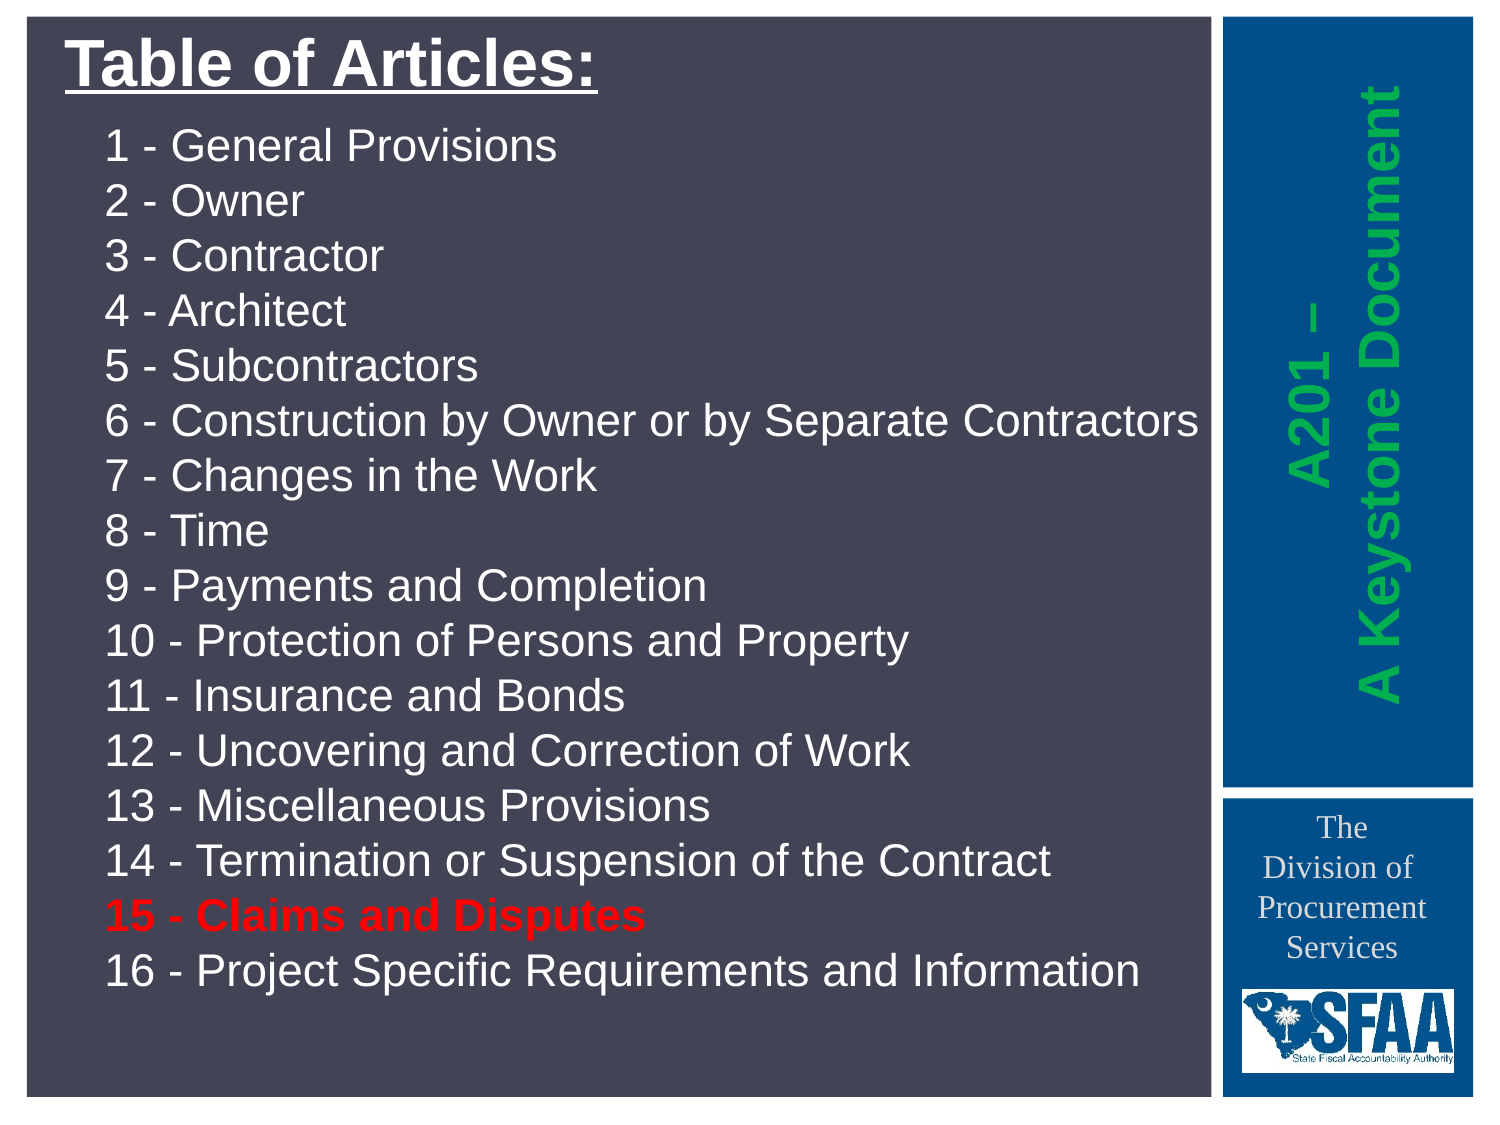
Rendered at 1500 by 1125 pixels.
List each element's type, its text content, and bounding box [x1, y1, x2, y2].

text_box Table of Articles: [50, 12, 665, 108]
picture [1242, 989, 1454, 1073]
text_box 1 - General Provisions 2 - Owner 3 - Contractor 4 - Architect 5 - Subcontractors 6 - Construction by Owner or by Separate Contractors 7 - Changes in the Work 8 - Time 9 - Payments and Completion 10 - Protection of Persons and Property 11 - Insurance and Bonds 12 - Uncovering and Correction of Work 13 - Miscellaneous Provisions 14 - Termination or Suspension of the Contract 15 - Claims and Disputes 16 - Project Specific Requirements and Information [89, 108, 1240, 1053]
